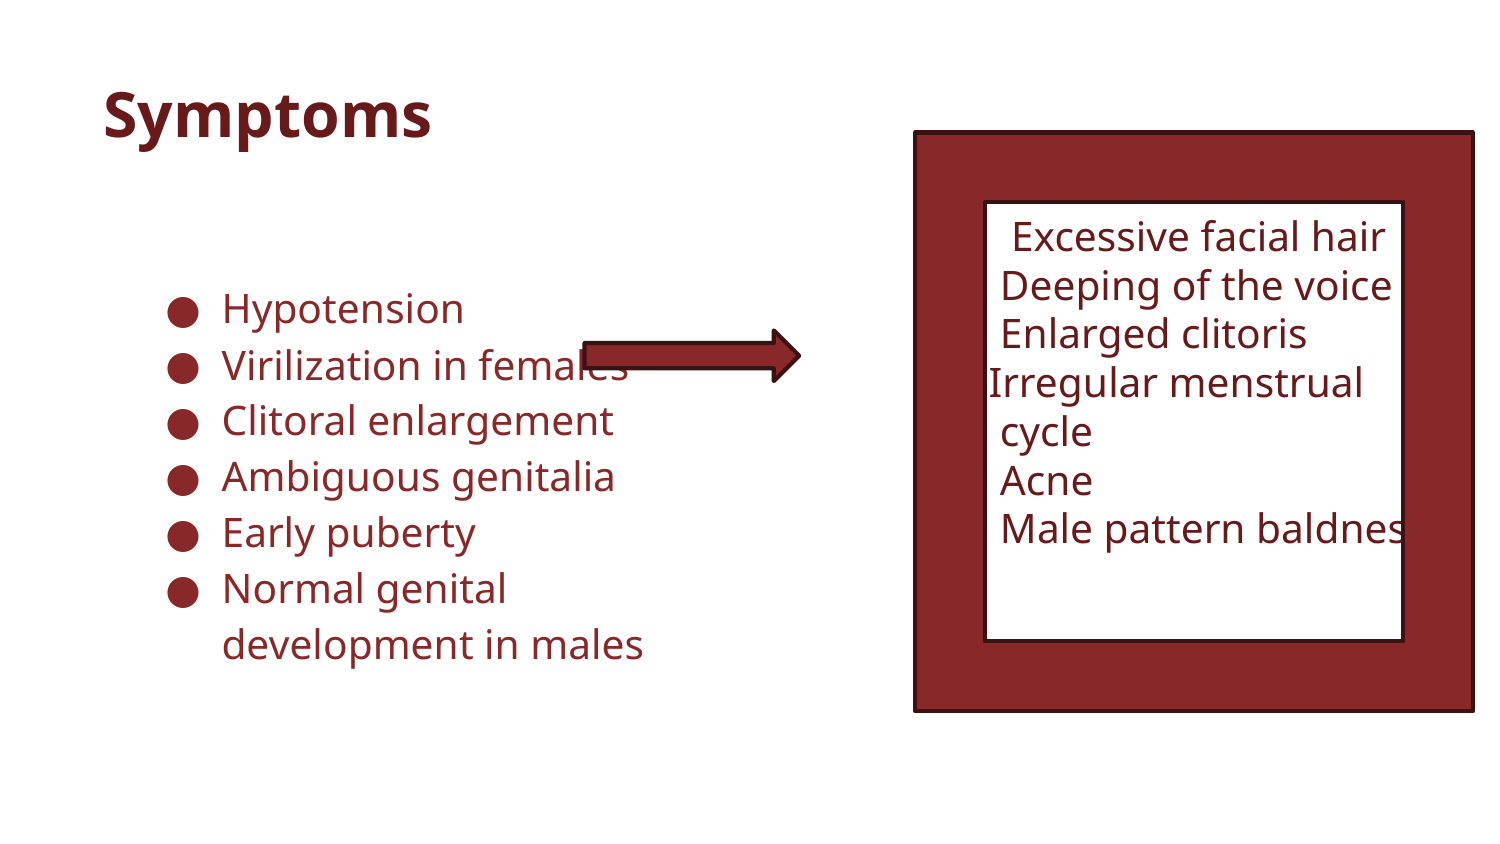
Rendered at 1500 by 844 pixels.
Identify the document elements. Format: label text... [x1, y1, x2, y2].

title Symptoms [88, 59, 1412, 154]
text_box [913, 130, 1475, 713]
list Hypotension Virilization in females Clitoral enlargement Ambiguous genitalia Early puberty Normal genital development in males [131, 261, 726, 760]
text_box [582, 328, 802, 383]
text_box Excessive facial hair Deeping of the voice Enlarged clitoris Irregular menstrual cycle Acne Male pattern baldness [987, 204, 1401, 560]
